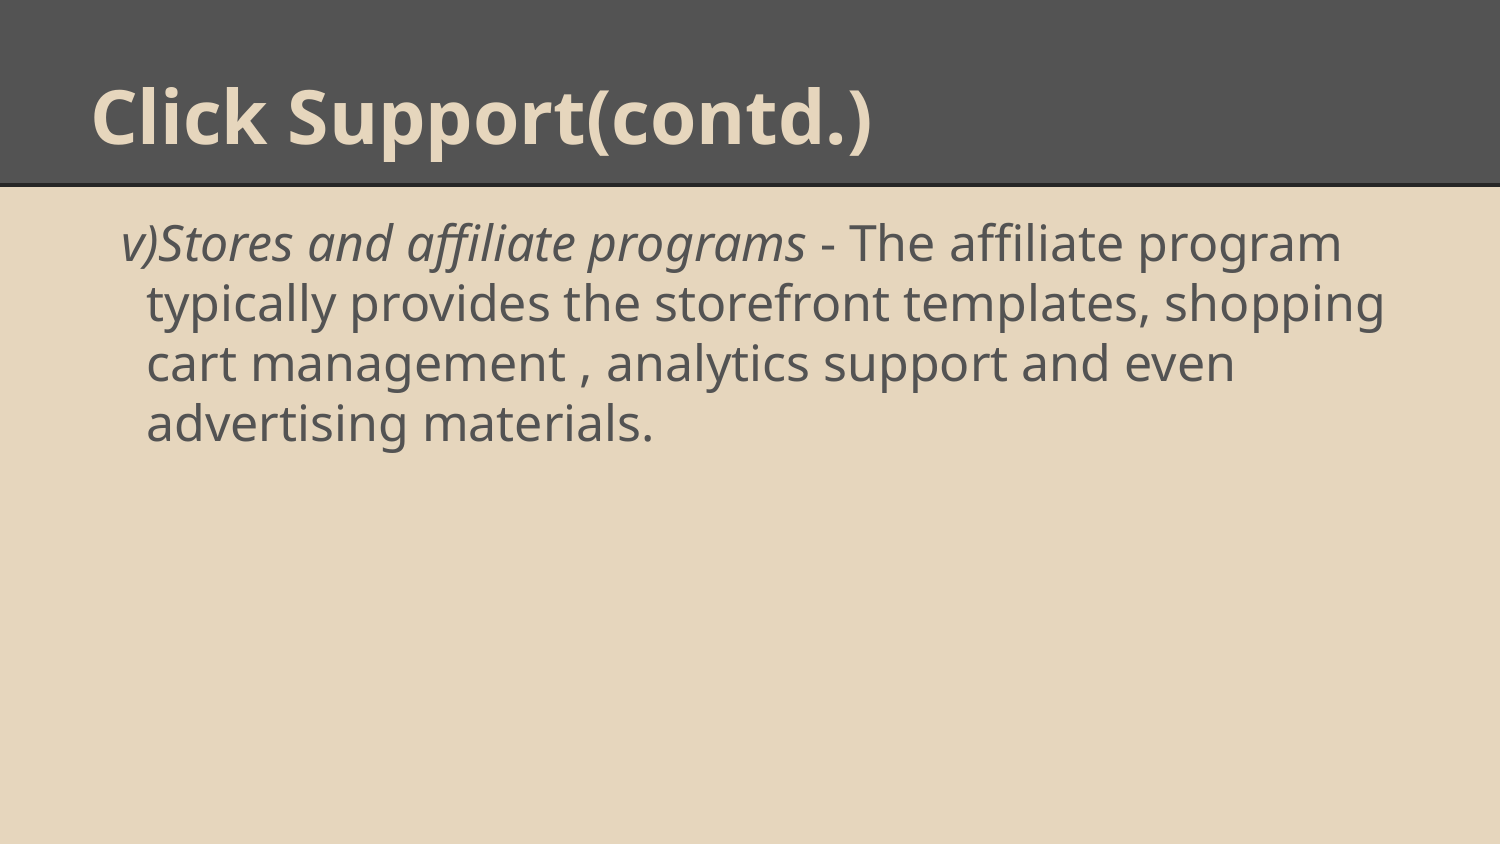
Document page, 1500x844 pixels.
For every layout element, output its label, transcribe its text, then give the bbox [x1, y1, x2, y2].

title Click Support(contd.) [75, 33, 1425, 175]
list v)Stores and affiliate programs - The affiliate program typically provides the storefront templates, shopping cart management , analytics support and even advertising materials. [75, 196, 1425, 808]
